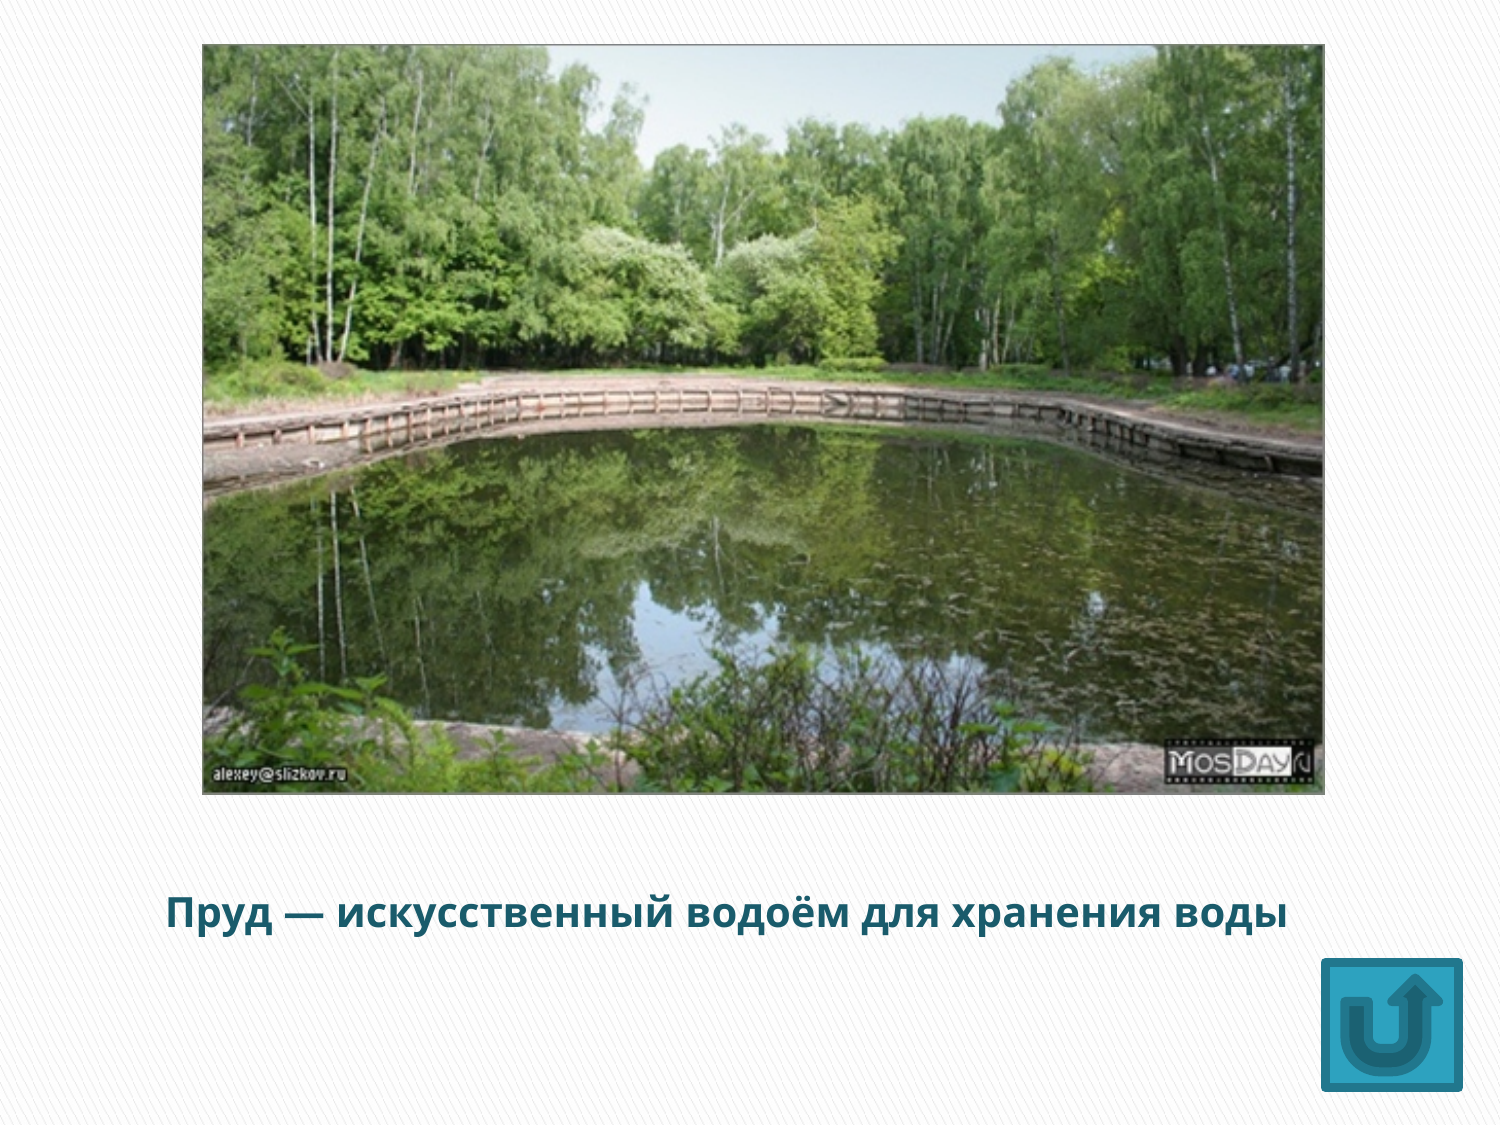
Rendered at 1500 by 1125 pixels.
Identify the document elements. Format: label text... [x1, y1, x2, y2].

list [202, 44, 1325, 796]
text_box [1321, 958, 1463, 1092]
list Пруд — искусственный водоём для хранения воды [150, 878, 1377, 1029]
